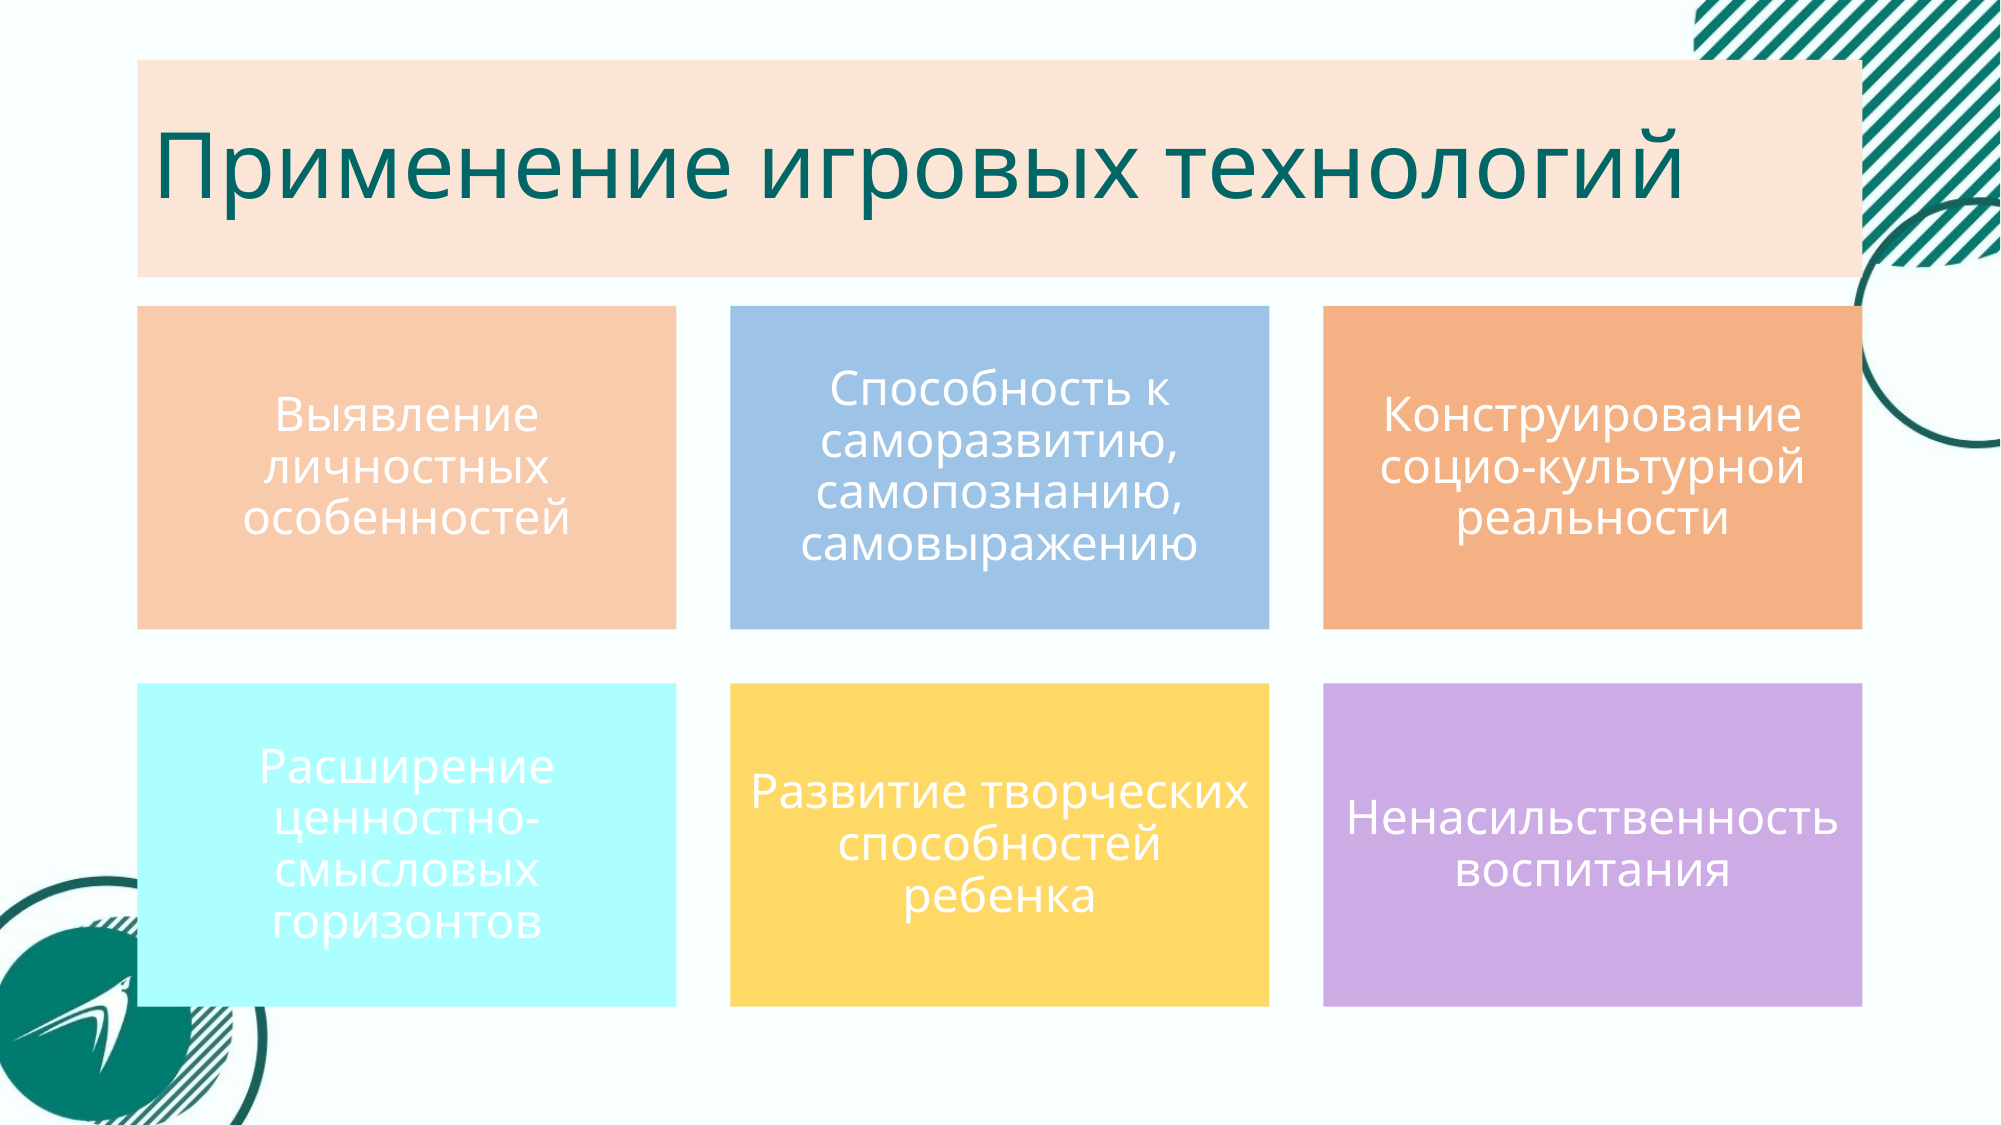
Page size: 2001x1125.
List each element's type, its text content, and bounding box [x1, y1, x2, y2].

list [137, 299, 1863, 1014]
picture [0, 0, 2001, 1125]
title Применение игровых технологий [137, 59, 1863, 278]
